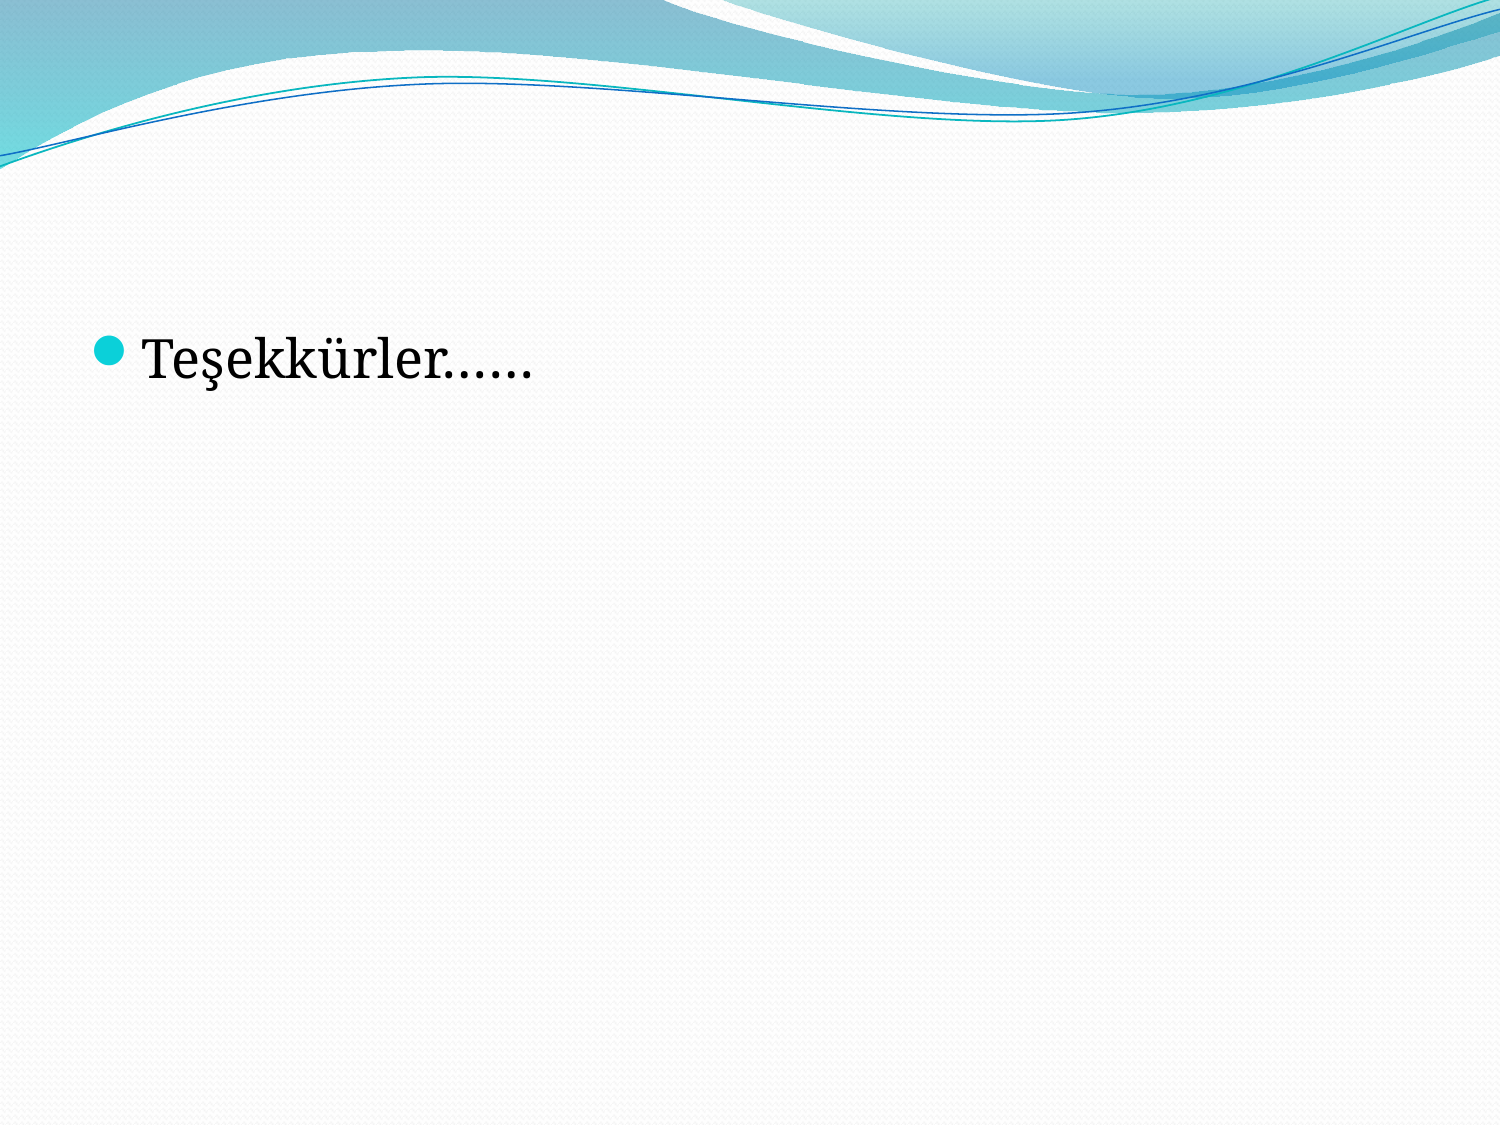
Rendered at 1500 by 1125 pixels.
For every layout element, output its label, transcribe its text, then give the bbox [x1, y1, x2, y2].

list Teşekkürler…… [75, 317, 1425, 1038]
